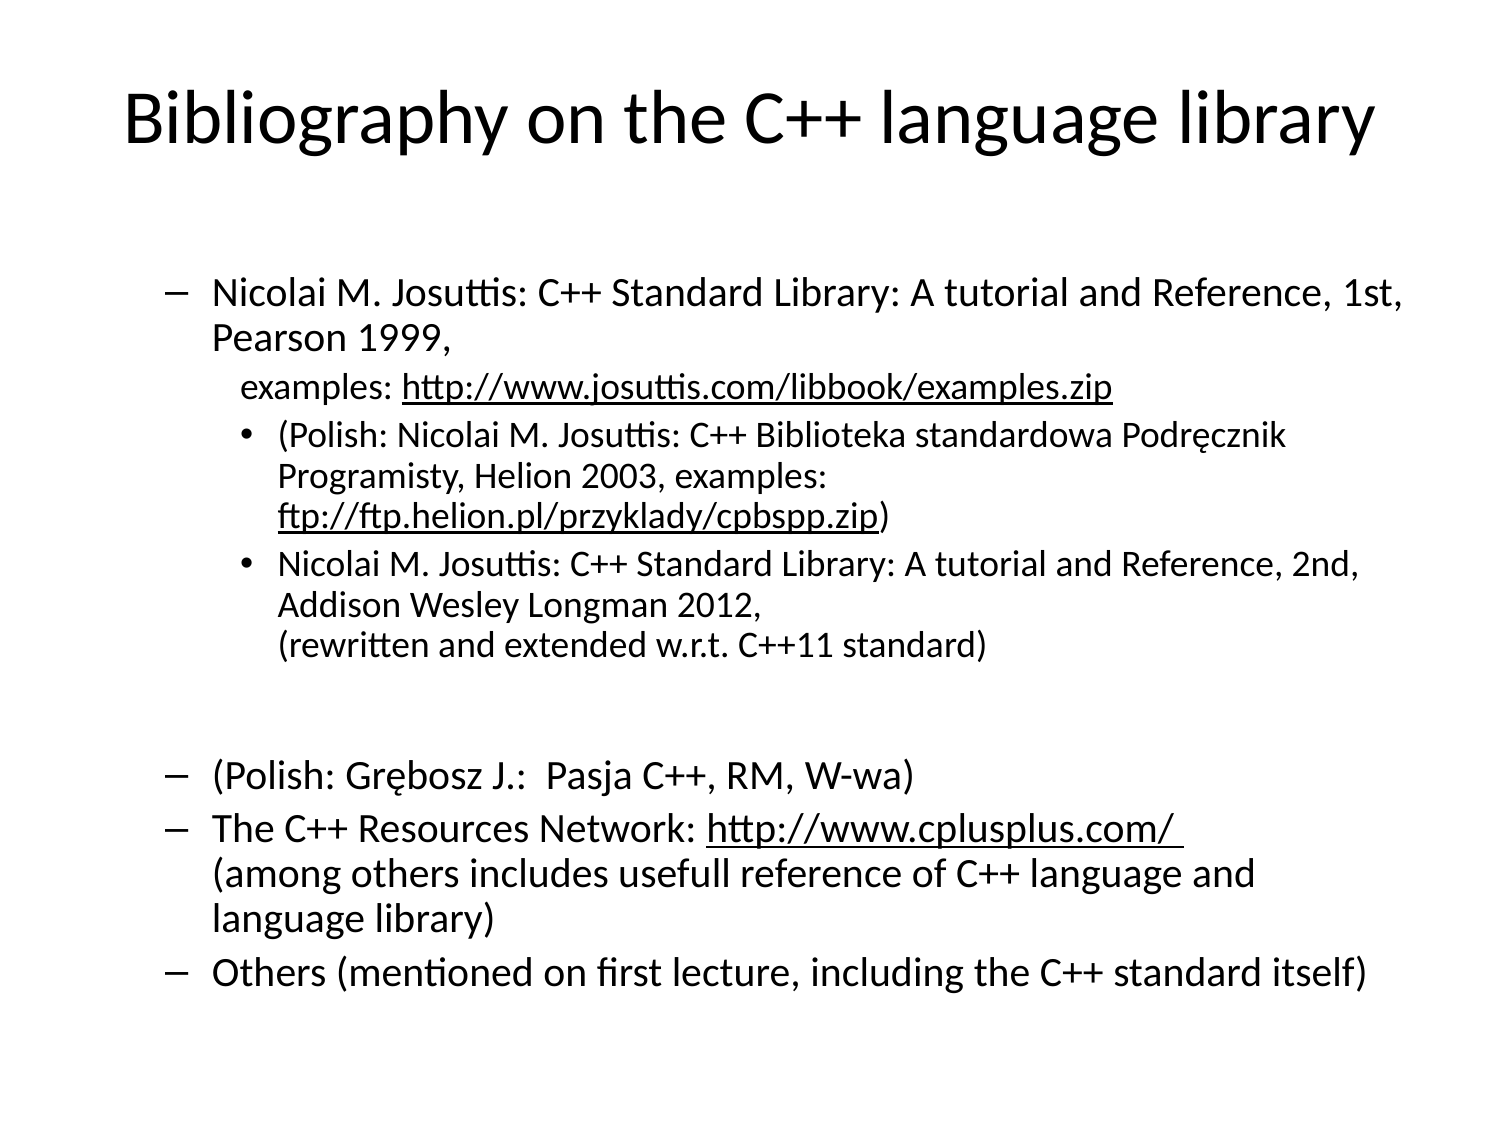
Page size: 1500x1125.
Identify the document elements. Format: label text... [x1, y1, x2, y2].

list Nicolai M. Josuttis: C++ Standard Library: A tutorial and Reference, 1st, Pearson 1999, examples: http://www.josuttis.com/libbook/examples.zip (Polish: Nicolai M. Josuttis: C++ Biblioteka standardowa Podręcznik Programisty, Helion 2003, examples: ftp://ftp.helion.pl/przyklady/cpbspp.zip) Nicolai M. Josuttis: C++ Standard Library: A tutorial and Reference, 2nd, Addison Wesley Longman 2012, (rewritten and extended w.r.t. C++11 standard) (Polish: Grębosz J.: Pasja C++, RM, W-wa) The C++ Resources Network: http://www.cplusplus.com/ (among others includes usefull reference of C++ language and language library) Others (mentioned on first lecture, including the C++ standard itself) [75, 262, 1425, 1005]
title Bibliography on the C++ language library [75, 19, 1425, 207]
